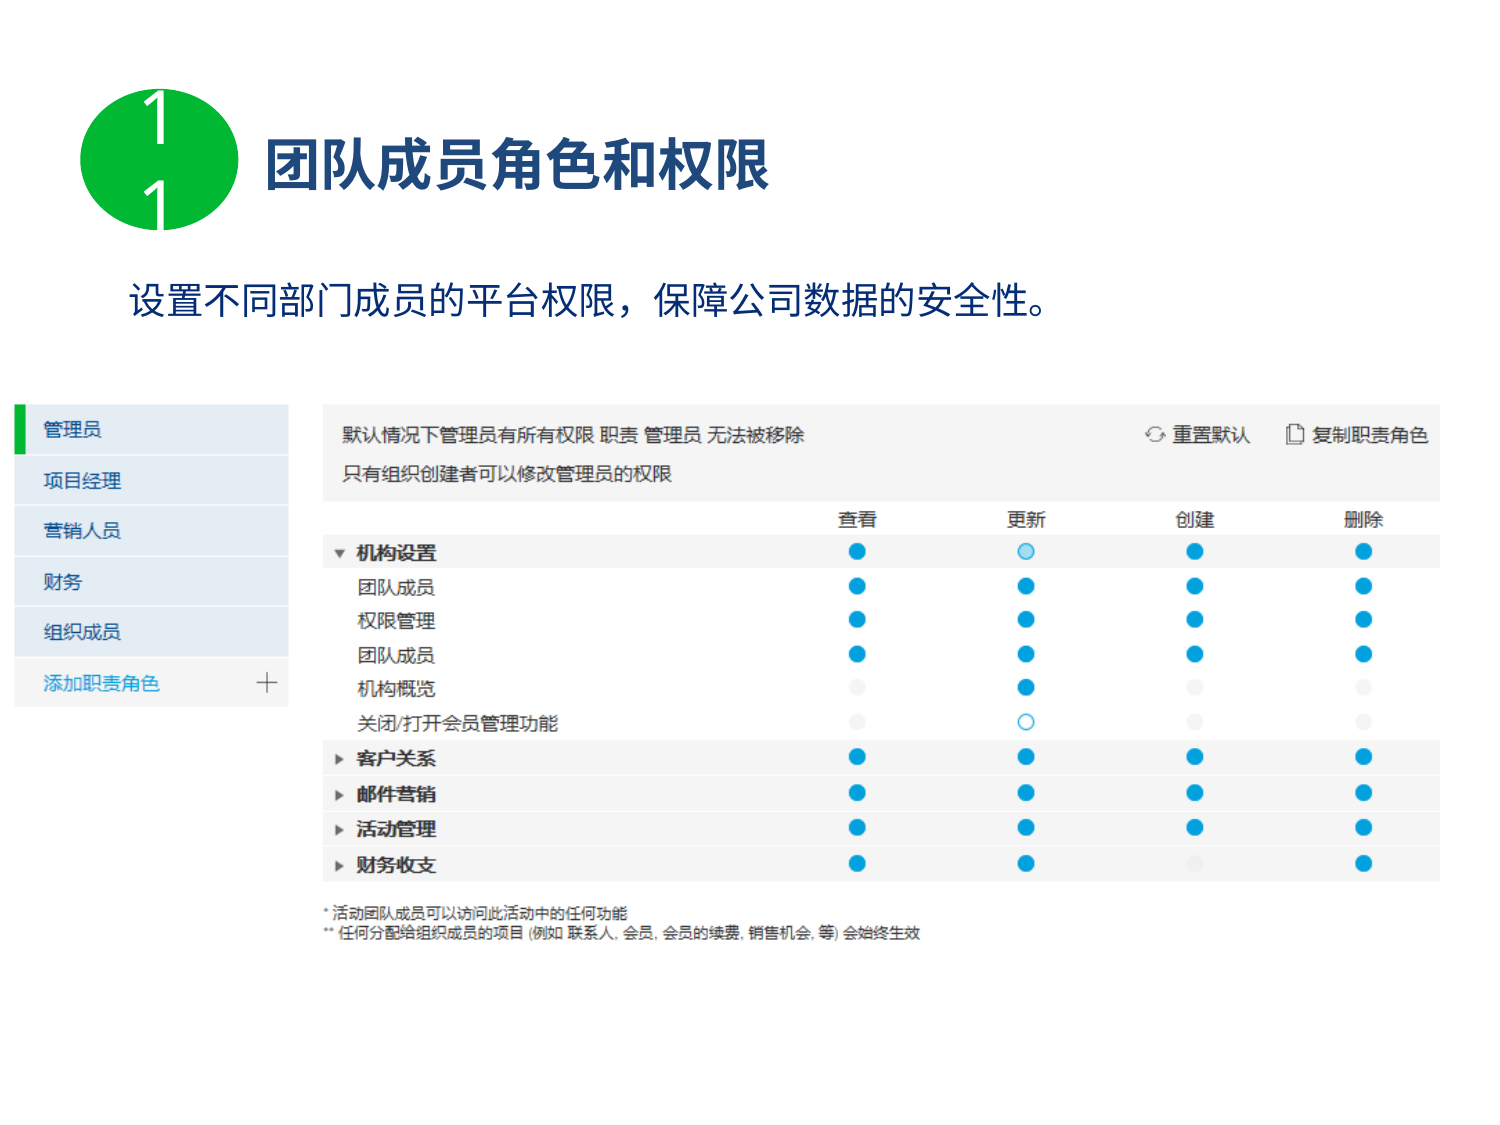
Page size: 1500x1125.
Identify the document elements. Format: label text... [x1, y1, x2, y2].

picture [4, 381, 1440, 944]
text_box 11 [80, 88, 239, 231]
text_box 团队成员角色和权限 [264, 78, 1081, 248]
text_box 设置不同部门成员的平台权限，保障公司数据的安全性。 [114, 269, 1368, 329]
